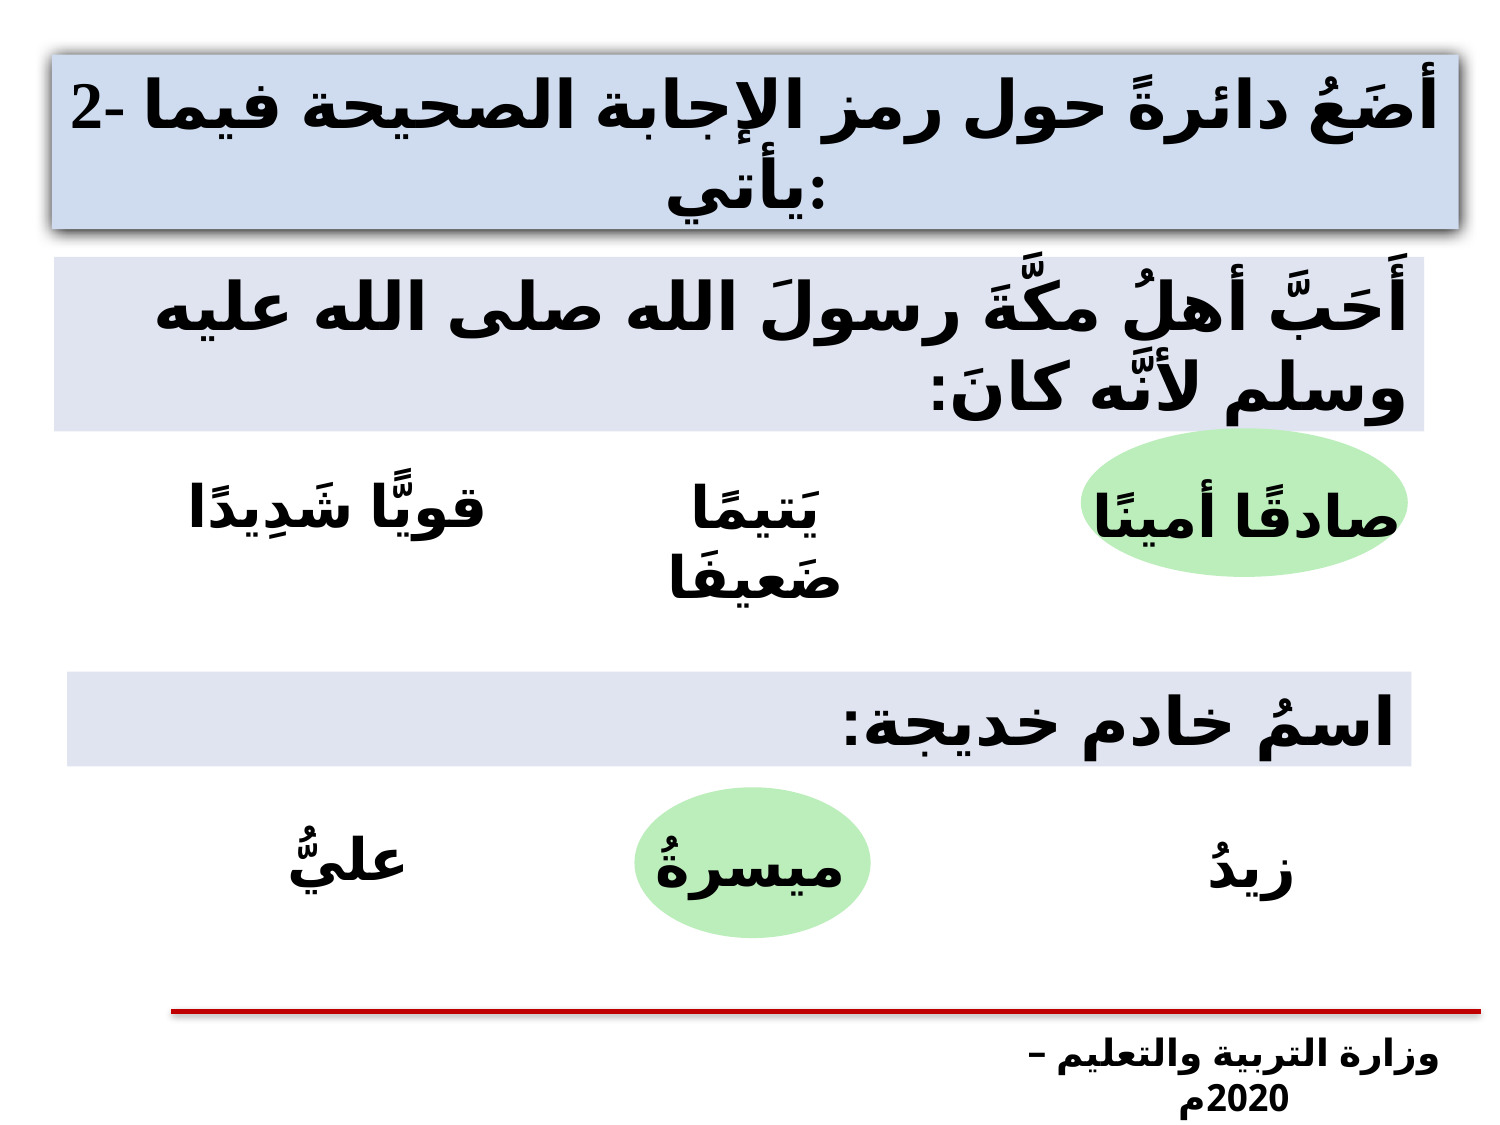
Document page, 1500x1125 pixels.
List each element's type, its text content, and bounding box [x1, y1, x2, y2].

text_box صادقًا أمينًا [1035, 471, 1459, 557]
text_box اسمُ خادم خديجة: [67, 671, 1412, 767]
text_box يَتيمًا ضَعيفَا [596, 462, 916, 618]
text_box زيدُ [1151, 822, 1353, 907]
text_box قويًّا شَدِيدًا [135, 461, 540, 547]
text_box ميسرةُ [631, 820, 870, 906]
text_box [1096, 428, 1393, 471]
text_box [655, 787, 850, 820]
text_box [655, 906, 850, 939]
text_box أَحَبَّ أهلُ مكَّةَ رسولَ الله صلى الله عليه وسلم لأنَّه كانَ: [54, 256, 1425, 432]
text_box 2- أضَعُ دائرةً حول رمز الإجابة الصحيحة فيما يأتي: [51, 54, 1459, 230]
text_box [1133, 557, 1356, 577]
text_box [170, 1011, 1481, 1083]
text_box عليُّ [218, 814, 479, 900]
